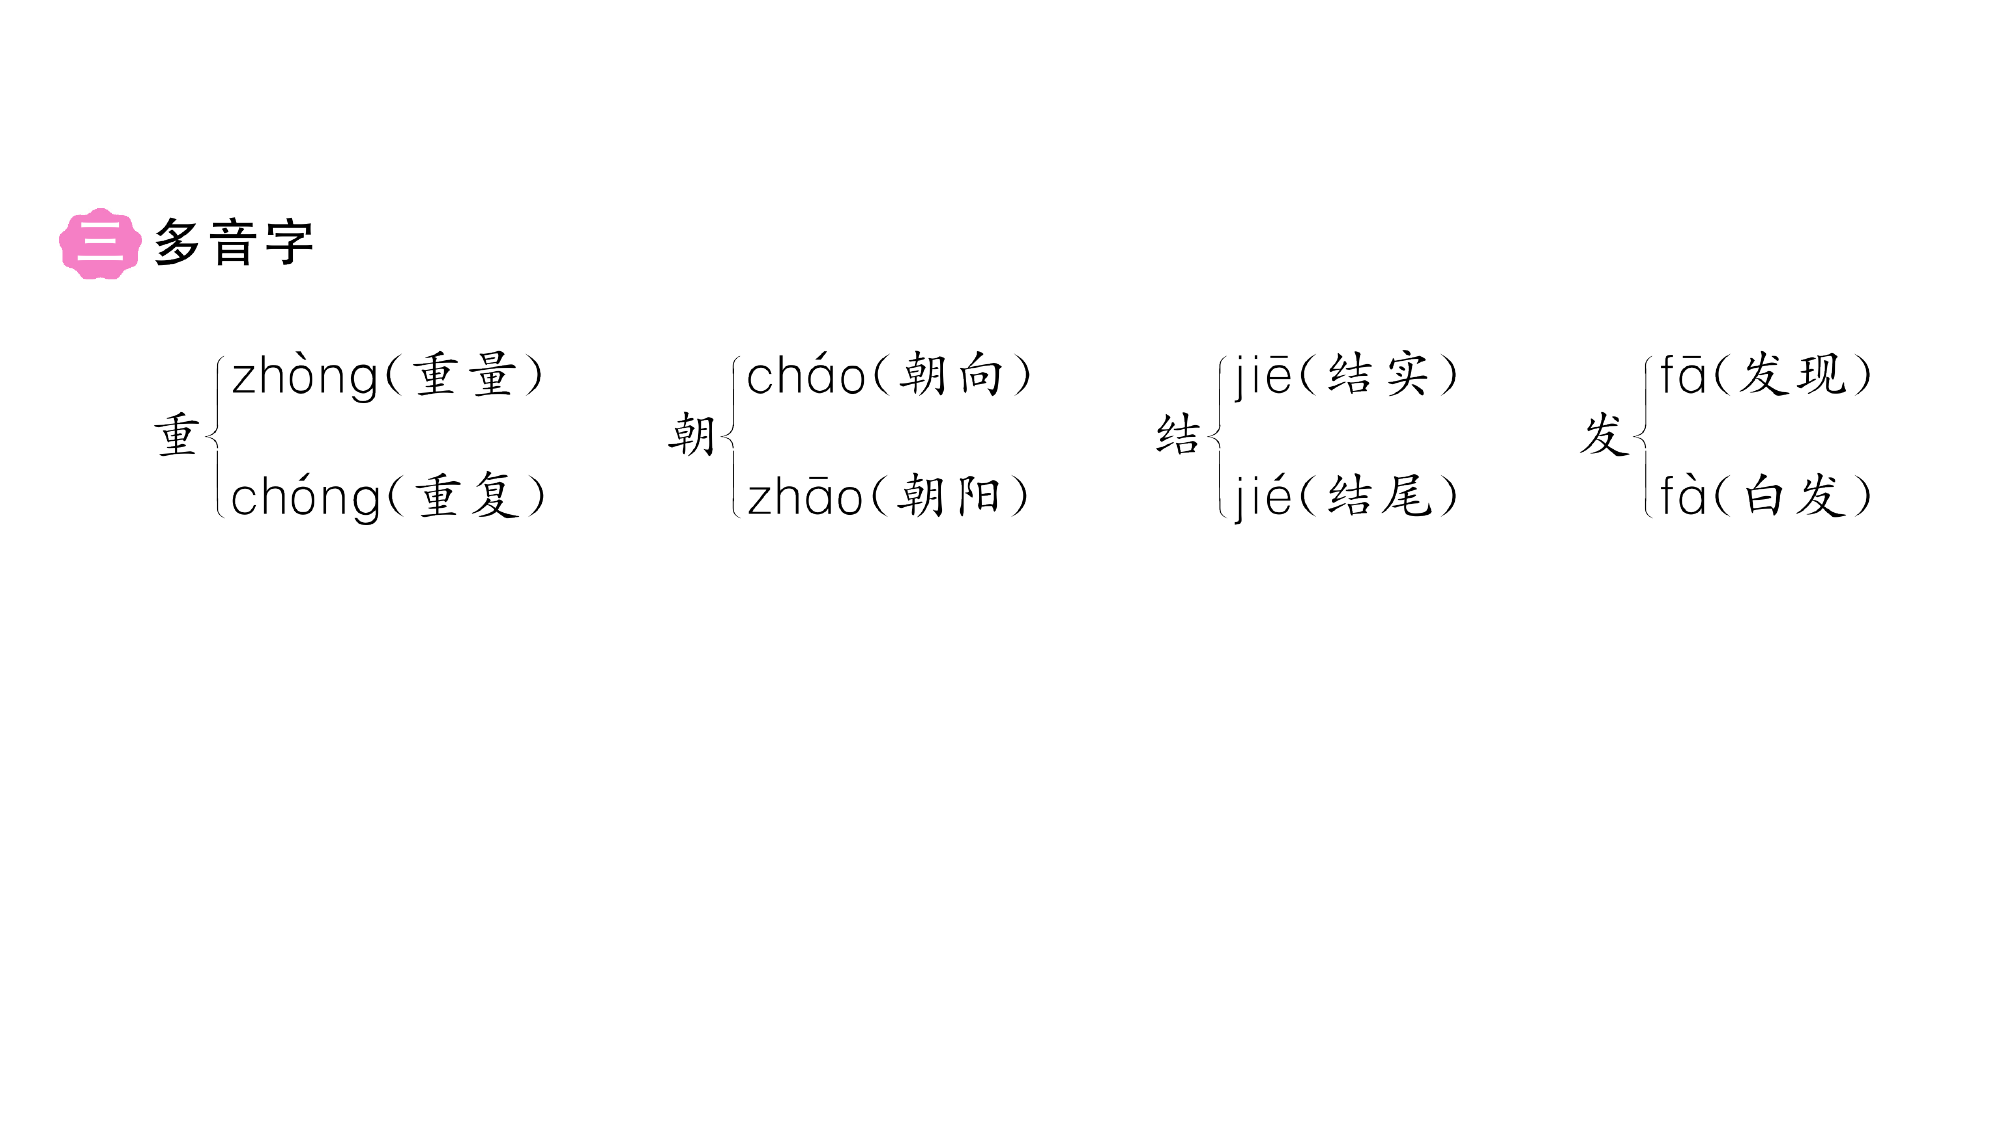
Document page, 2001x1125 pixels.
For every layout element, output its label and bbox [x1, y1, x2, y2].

picture [55, 184, 1945, 574]
